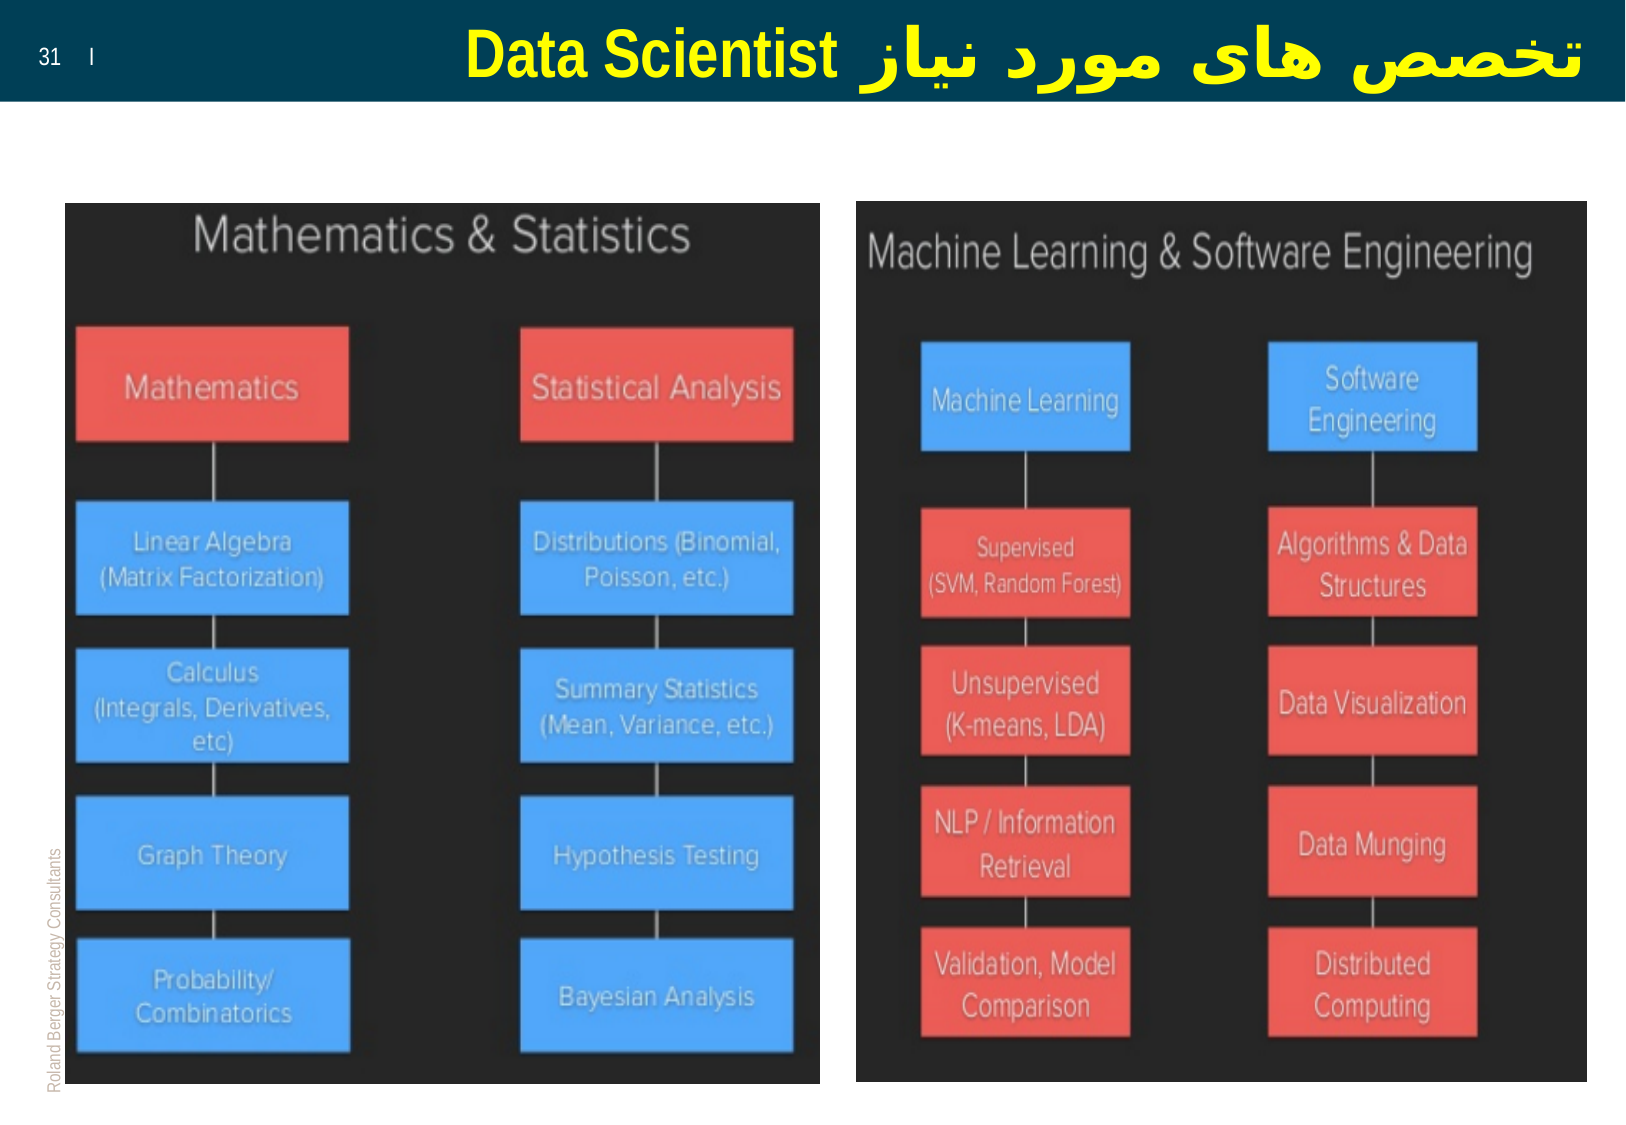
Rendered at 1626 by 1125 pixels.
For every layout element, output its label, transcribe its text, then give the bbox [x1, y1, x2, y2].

title تخصص های مورد نیاز Data Scientist [186, 13, 1587, 93]
picture [65, 203, 820, 1084]
picture [856, 201, 1587, 1082]
